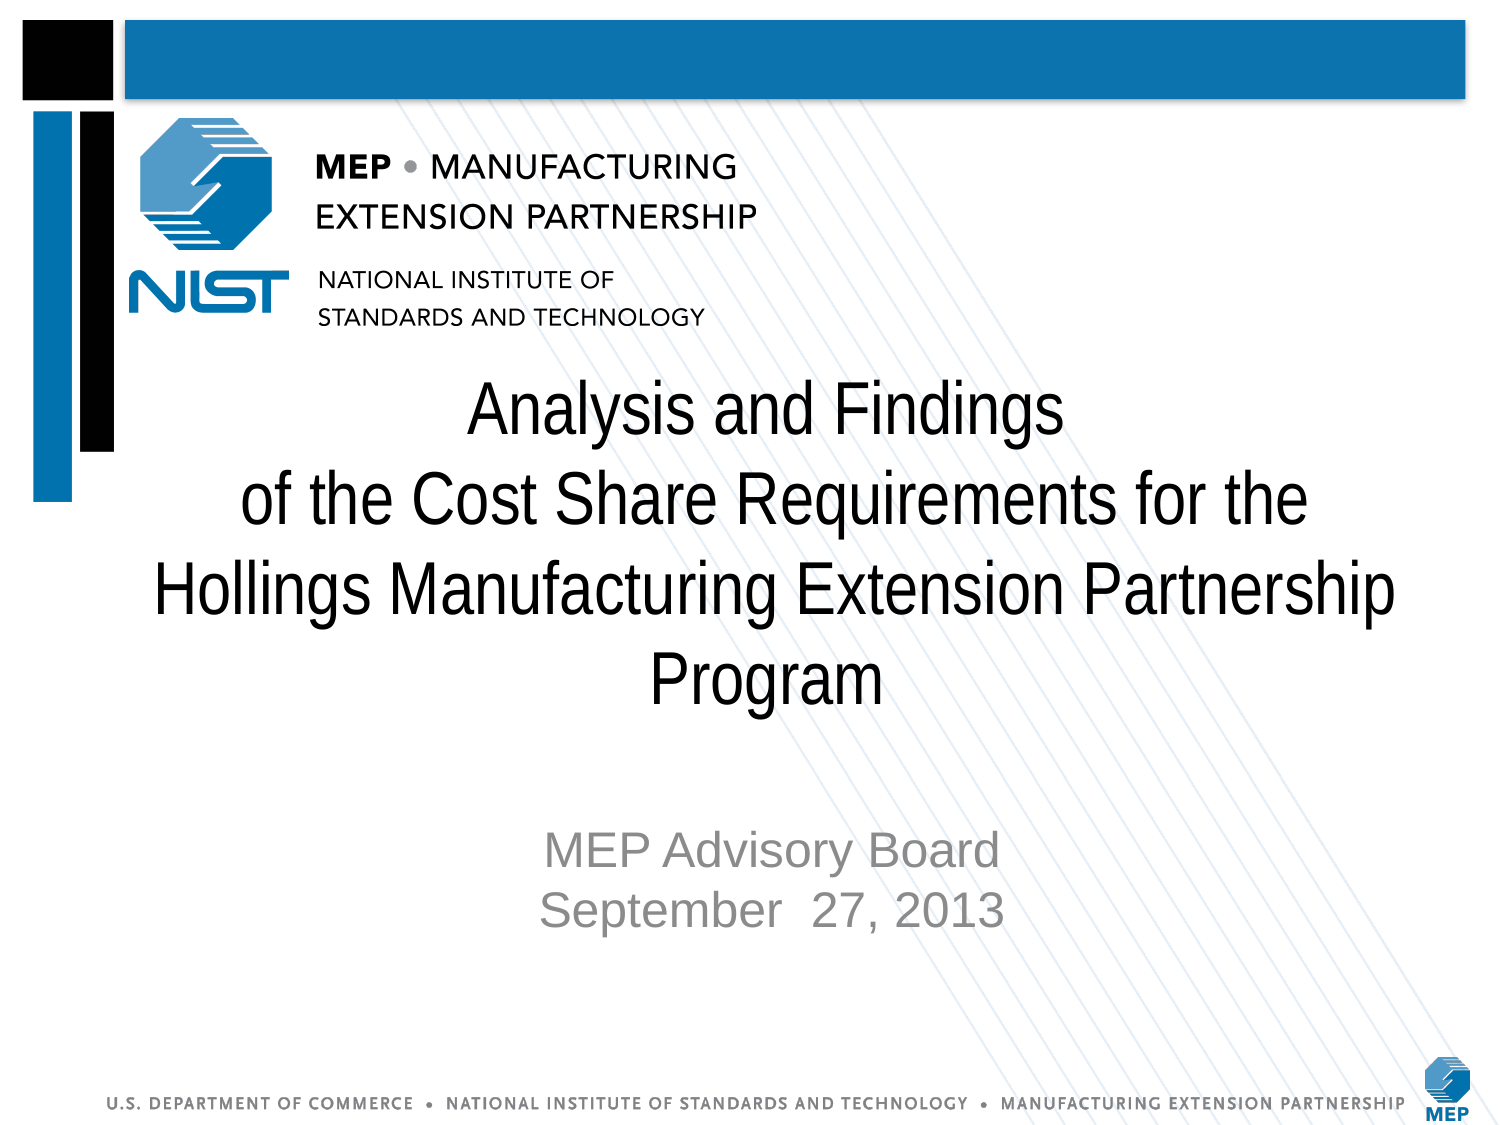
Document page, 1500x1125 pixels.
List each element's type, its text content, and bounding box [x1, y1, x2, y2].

title Analysis and Findings of the Cost Share Requirements for the Hollings Manufacturing Extension Partnership Program [110, 351, 1441, 722]
picture [106, 78, 1500, 1125]
picture [22, 20, 114, 502]
subtitle MEP Advisory Board September 27, 2013 [256, 810, 1288, 935]
